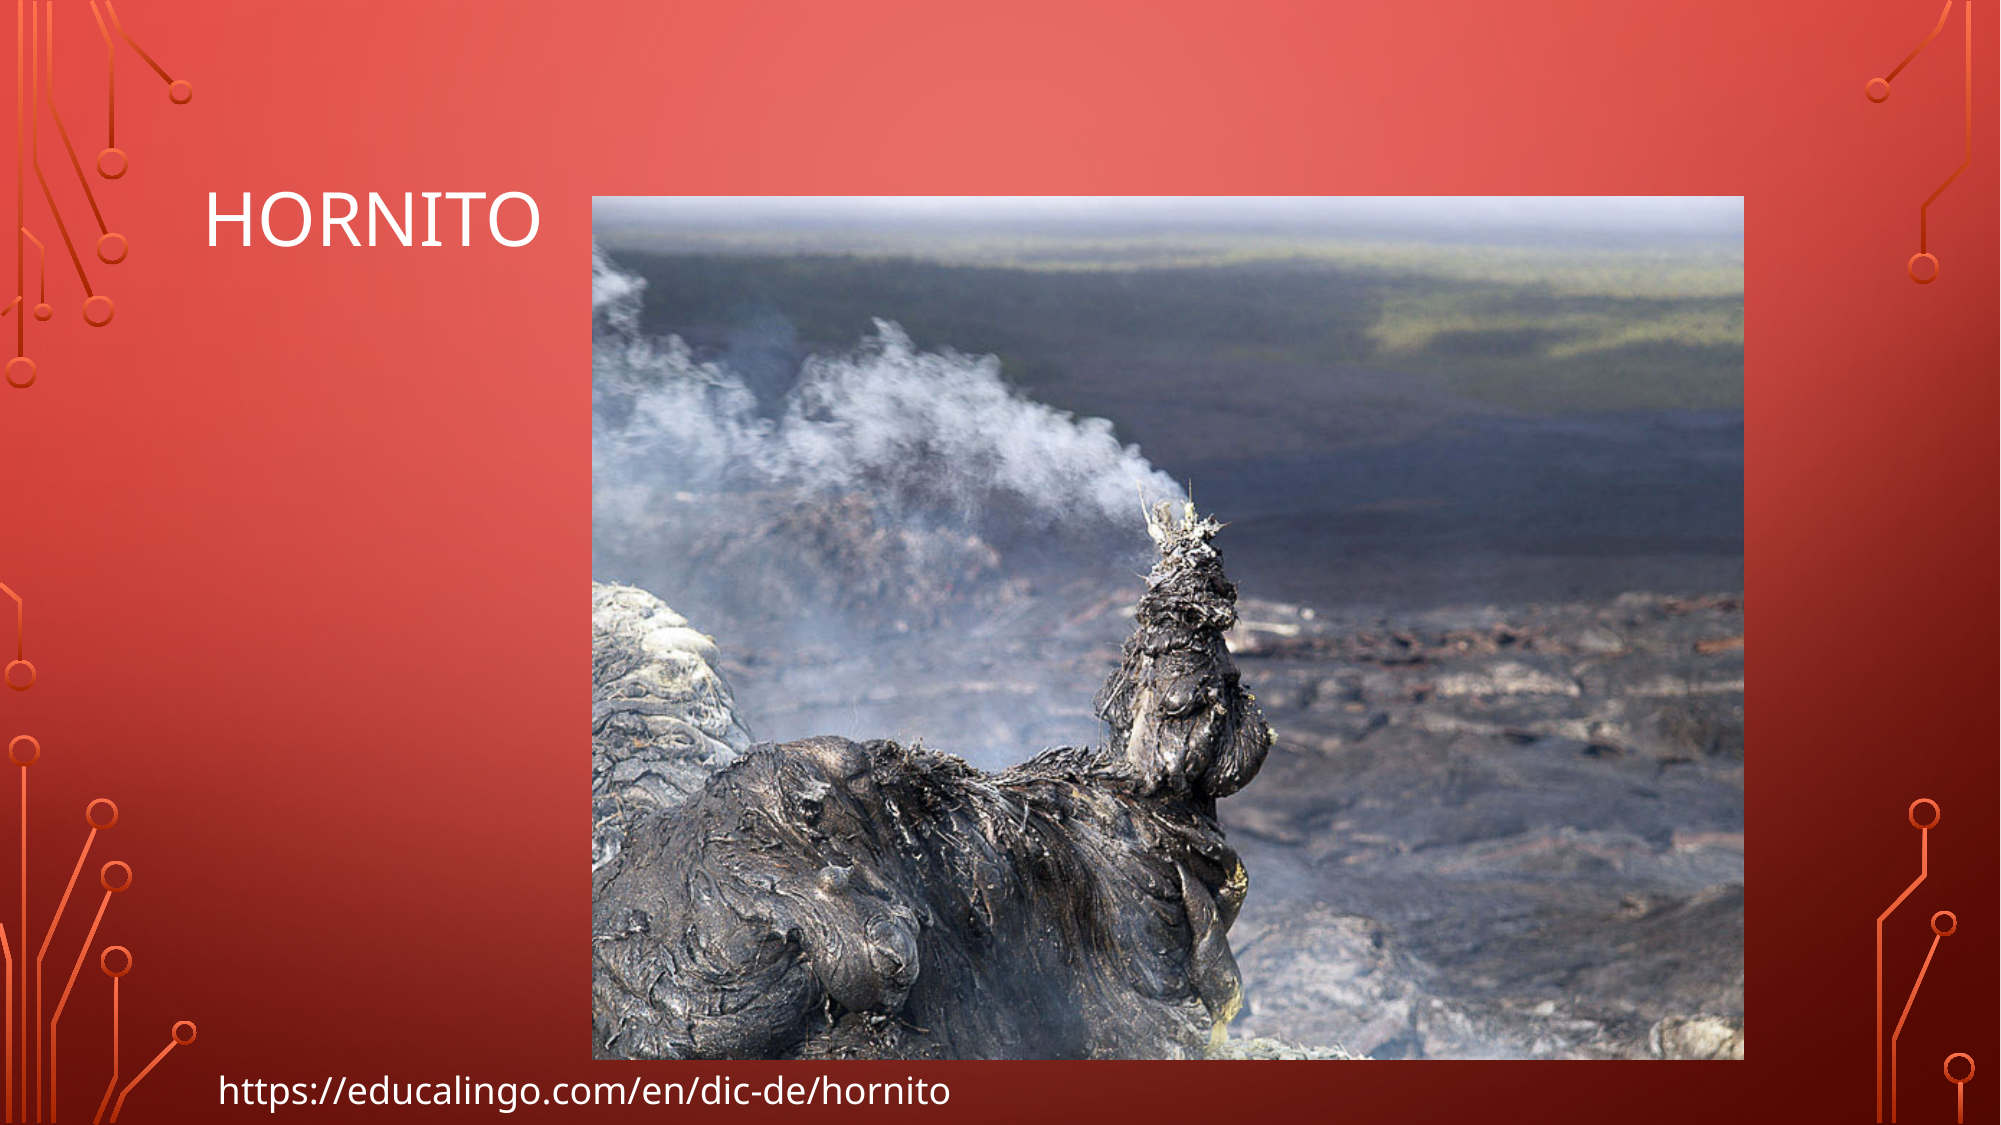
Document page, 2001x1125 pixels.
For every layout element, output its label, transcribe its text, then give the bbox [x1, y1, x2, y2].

title Hornito [187, 101, 1813, 344]
text_box https://educalingo.com/en/dic-de/hornito [202, 1059, 1050, 1120]
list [592, 196, 1744, 1060]
